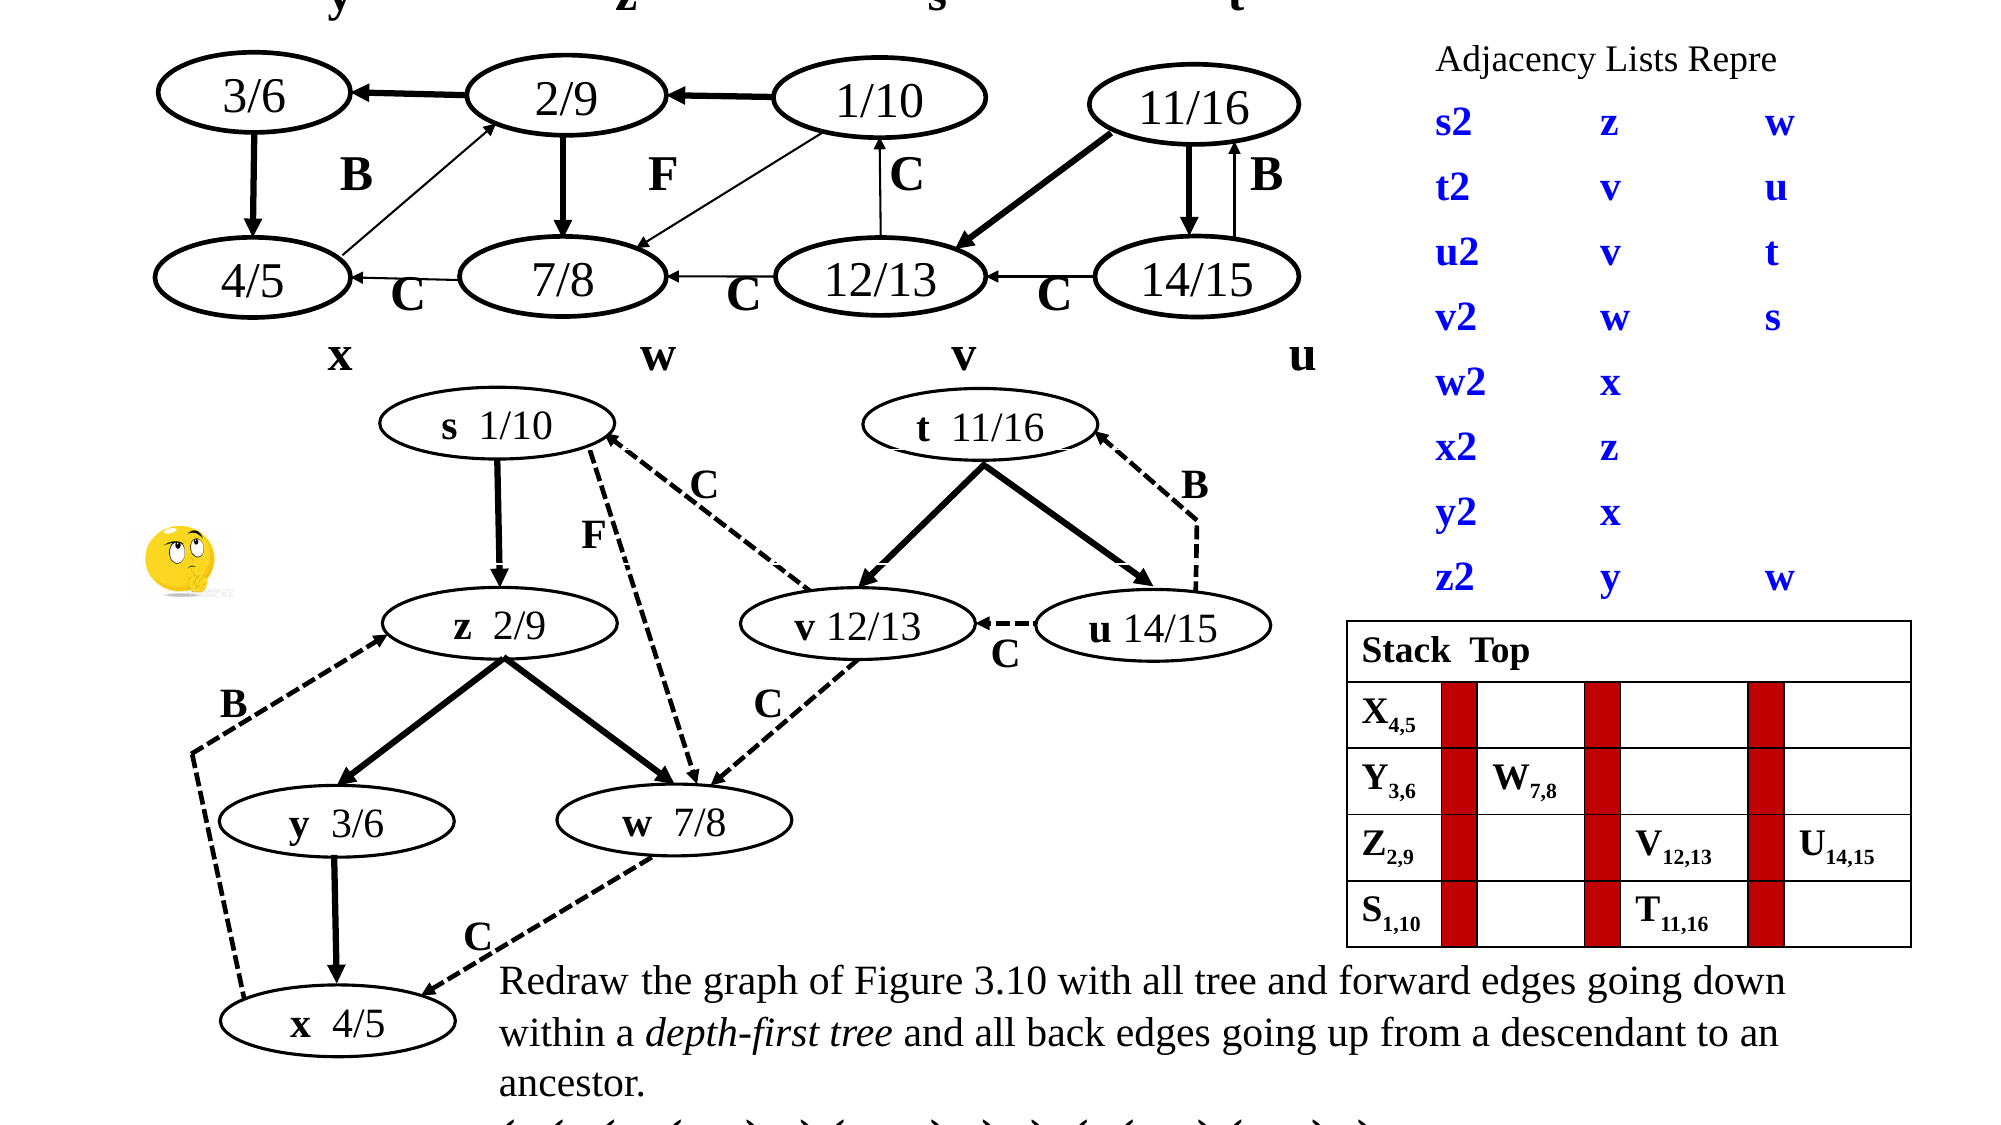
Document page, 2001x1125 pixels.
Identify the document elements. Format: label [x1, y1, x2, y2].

table_cell [1585, 683, 1620, 747]
table_cell [1585, 882, 1620, 946]
table_cell [1348, 815, 1441, 880]
picture [122, 521, 237, 600]
table_cell [1348, 749, 1441, 814]
table_cell [1749, 882, 1783, 946]
table_cell [1348, 882, 1441, 946]
table_cell [1478, 749, 1584, 814]
table_cell [1785, 749, 1910, 814]
table_cell [1585, 749, 1620, 814]
table_cell [1621, 815, 1747, 880]
table_cell [1585, 815, 1620, 880]
table_cell [1785, 683, 1910, 747]
table_cell [1785, 815, 1910, 880]
table_cell [1478, 882, 1584, 946]
table_cell [1621, 882, 1747, 946]
table_cell [1749, 683, 1783, 747]
table_cell [1749, 749, 1783, 814]
table_cell [1749, 815, 1783, 880]
text_box [0, 0, 2000, 1125]
table_header [1348, 622, 1910, 681]
table_cell [1478, 683, 1584, 747]
table_cell [1442, 815, 1476, 880]
table_cell [1442, 683, 1476, 747]
table_cell [1621, 749, 1747, 814]
table_cell [1621, 683, 1747, 747]
table_cell [1442, 882, 1476, 946]
table_cell [1478, 815, 1584, 880]
table_cell [1348, 683, 1441, 747]
table_cell [1442, 749, 1476, 814]
table_cell [1785, 882, 1910, 946]
